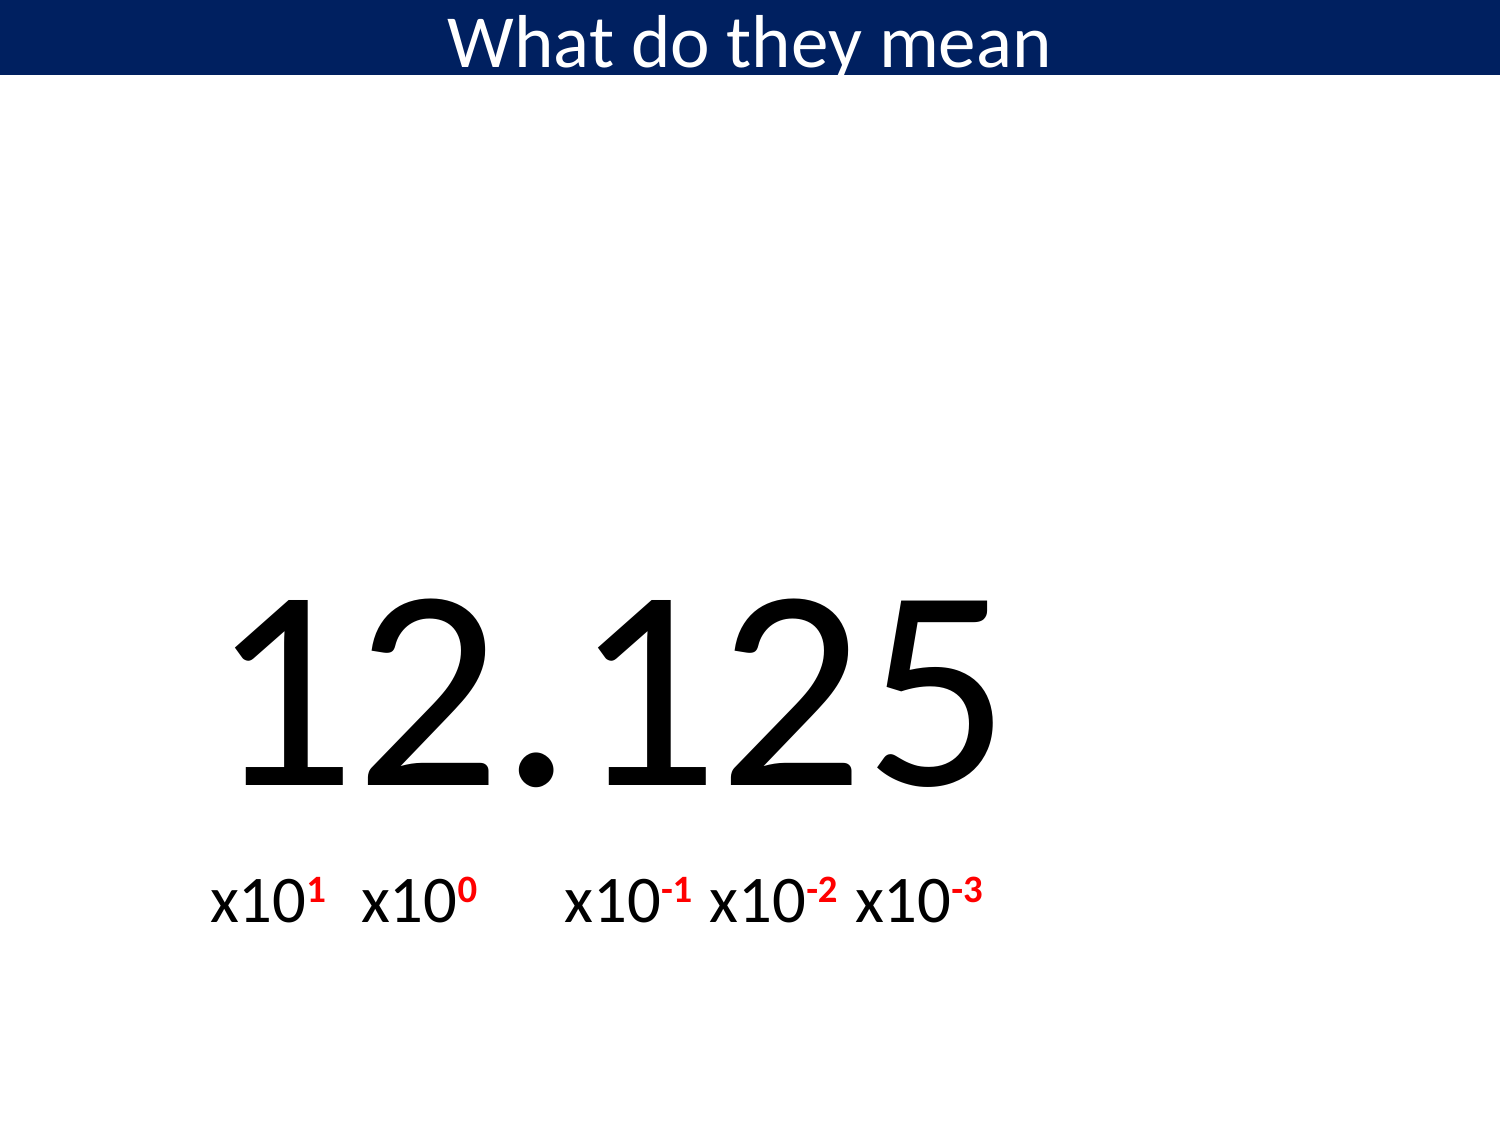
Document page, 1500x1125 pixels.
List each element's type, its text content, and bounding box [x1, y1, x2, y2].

title What do they mean [0, 0, 1500, 75]
list 12.125 x101 x100 x10-1 x10-2 x10-3 [0, 87, 1500, 1125]
